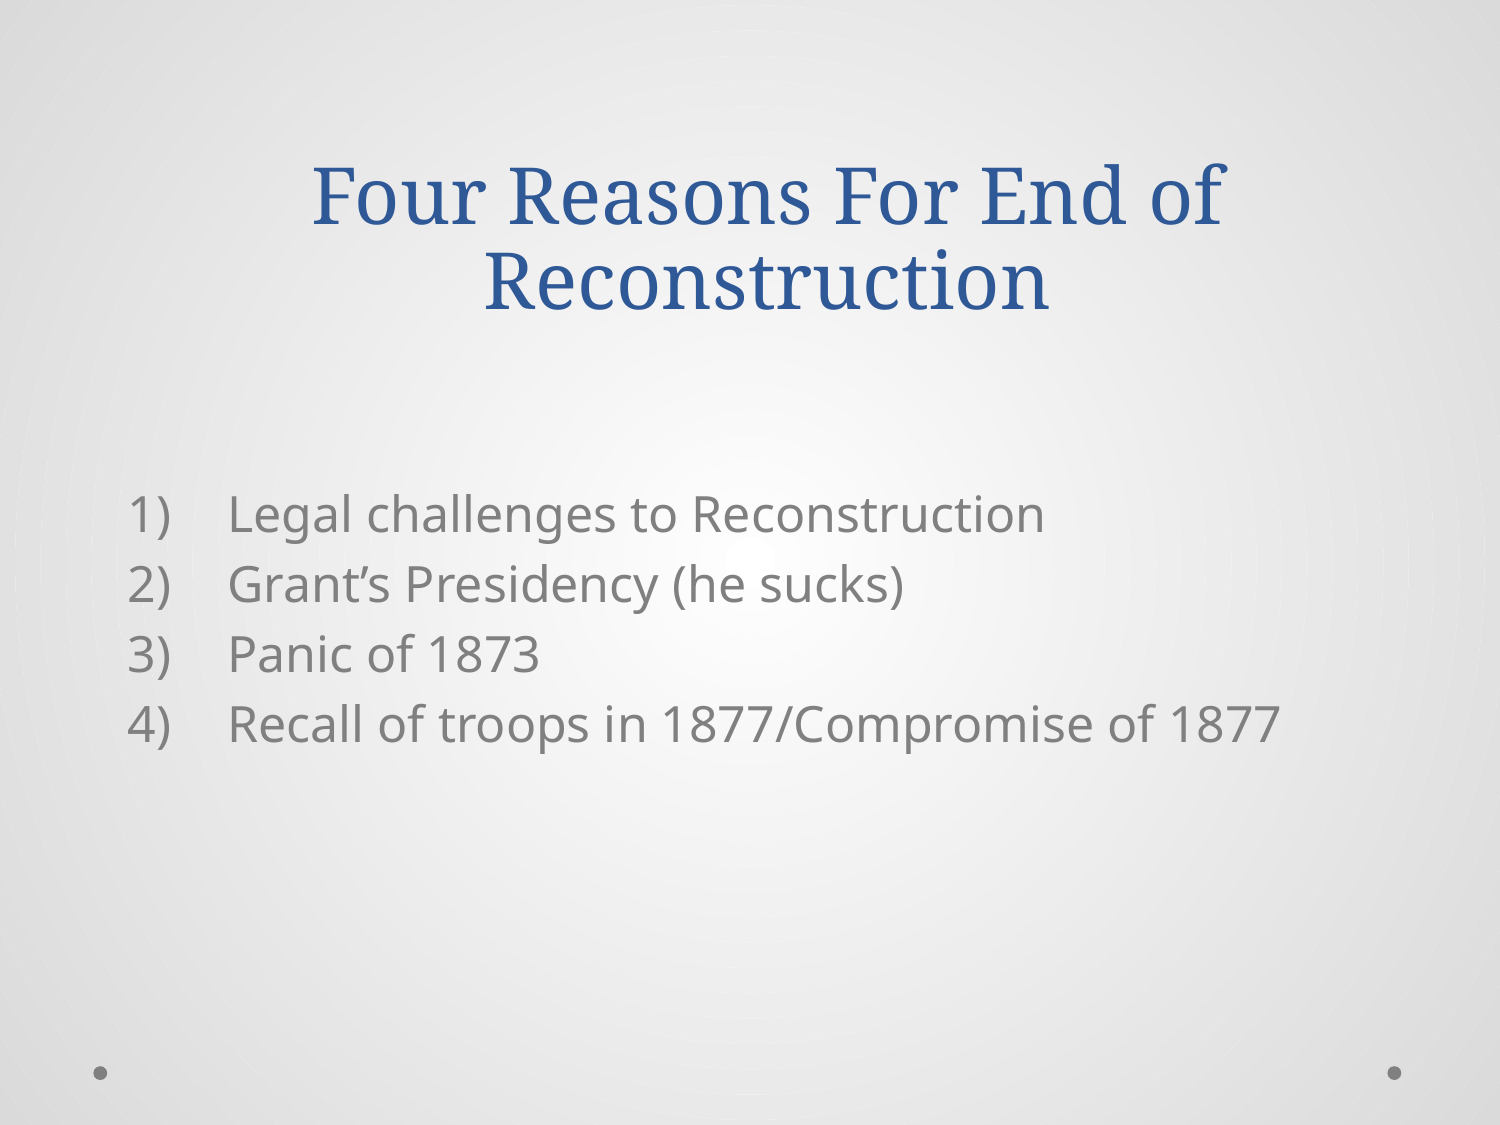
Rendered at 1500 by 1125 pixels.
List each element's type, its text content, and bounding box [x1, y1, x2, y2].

list Legal challenges to Reconstruction Grant’s Presidency (he sucks) Panic of 1873 Recall of troops in 1877/Compromise of 1877 [112, 474, 1388, 1125]
title Four Reasons For End of Reconstruction [229, 145, 1305, 333]
